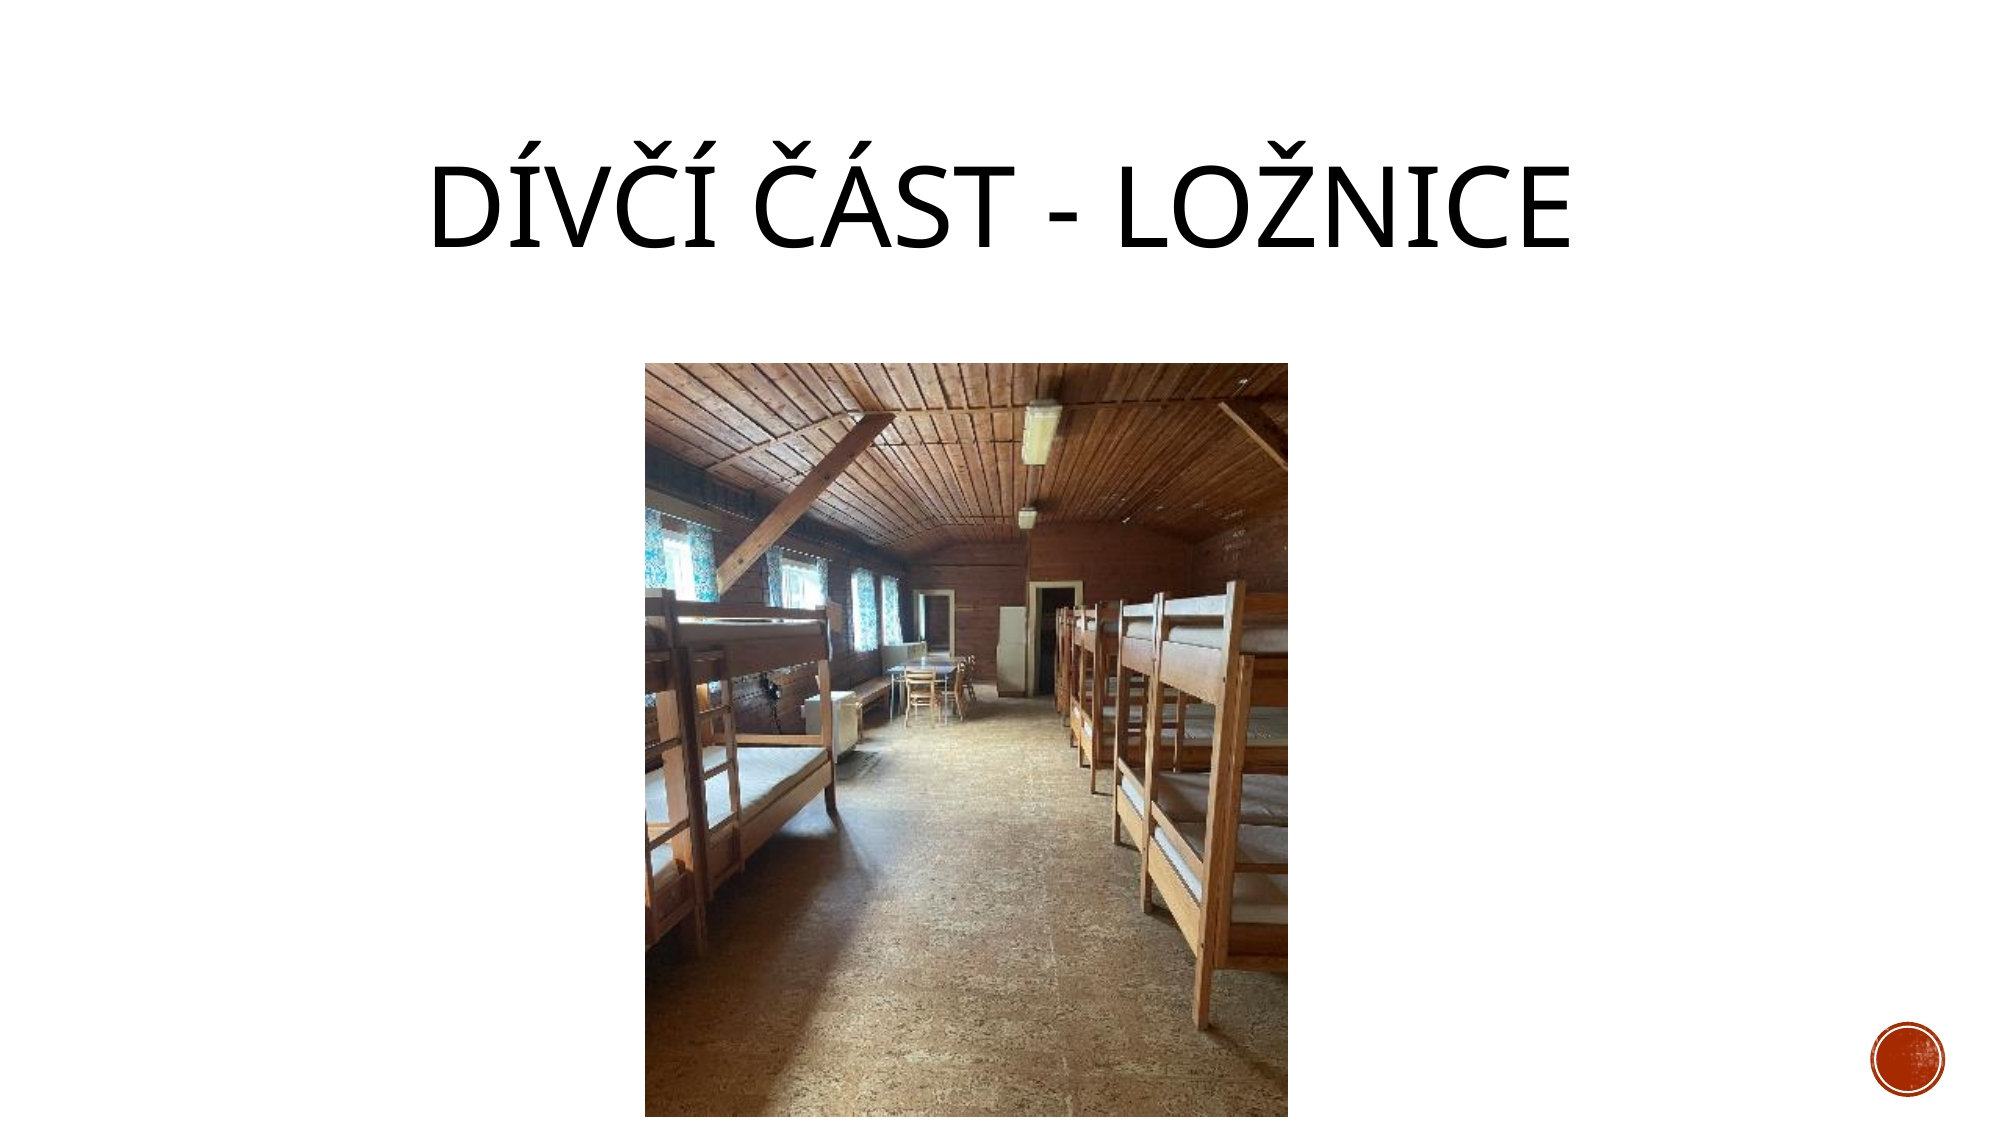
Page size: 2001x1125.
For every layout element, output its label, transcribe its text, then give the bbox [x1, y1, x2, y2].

picture [645, 363, 1288, 1117]
title DÍVČÍ ČÁST - LOŽNICE [175, 79, 1826, 344]
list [648, 366, 1287, 1116]
